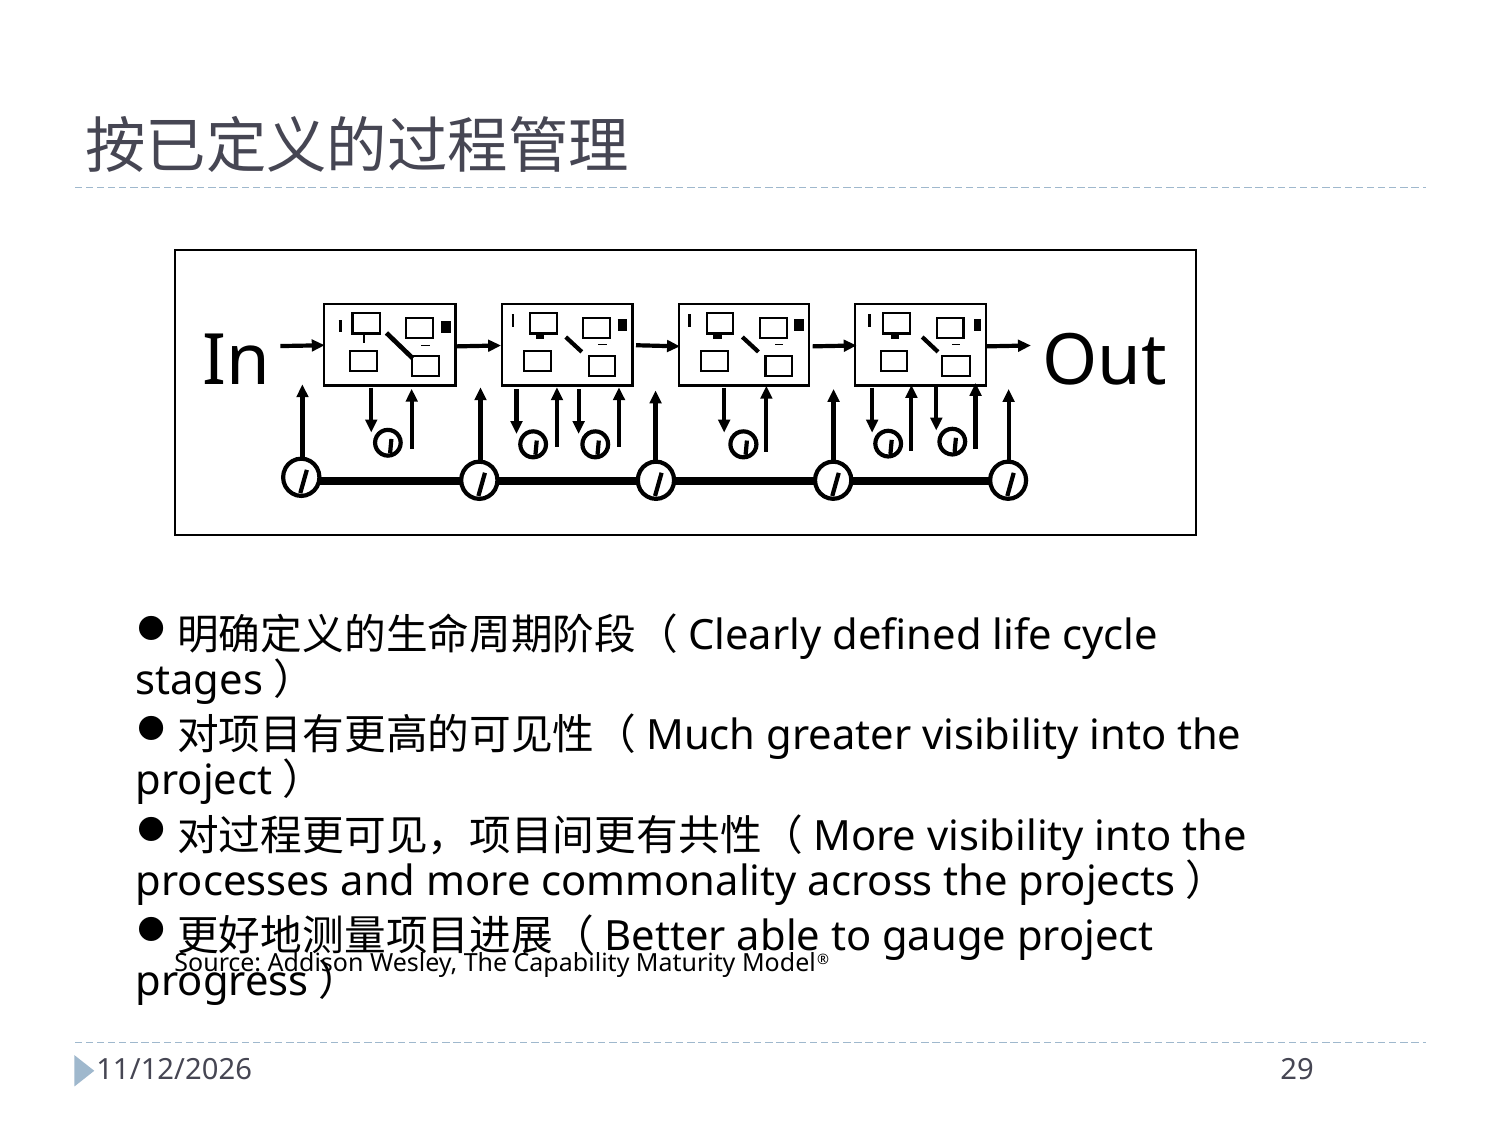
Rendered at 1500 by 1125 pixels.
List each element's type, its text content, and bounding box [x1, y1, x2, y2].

text_box 29 [1265, 1042, 1371, 1103]
text_box 2024/4/2 [81, 1042, 457, 1103]
title 按已定义的过程管理 [70, 109, 1150, 188]
text_box 明确定义的生命周期阶段（Clearly defined life cycle stages） 对项目有更高的可见性（Much greater visibility into the project） 对过程更可见，项目间更有共性（More visibility into the processes and more commonality across the projects） 更好地测量项目进展（Better able to gauge project progress） [135, 613, 1336, 1005]
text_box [174, 249, 1196, 536]
